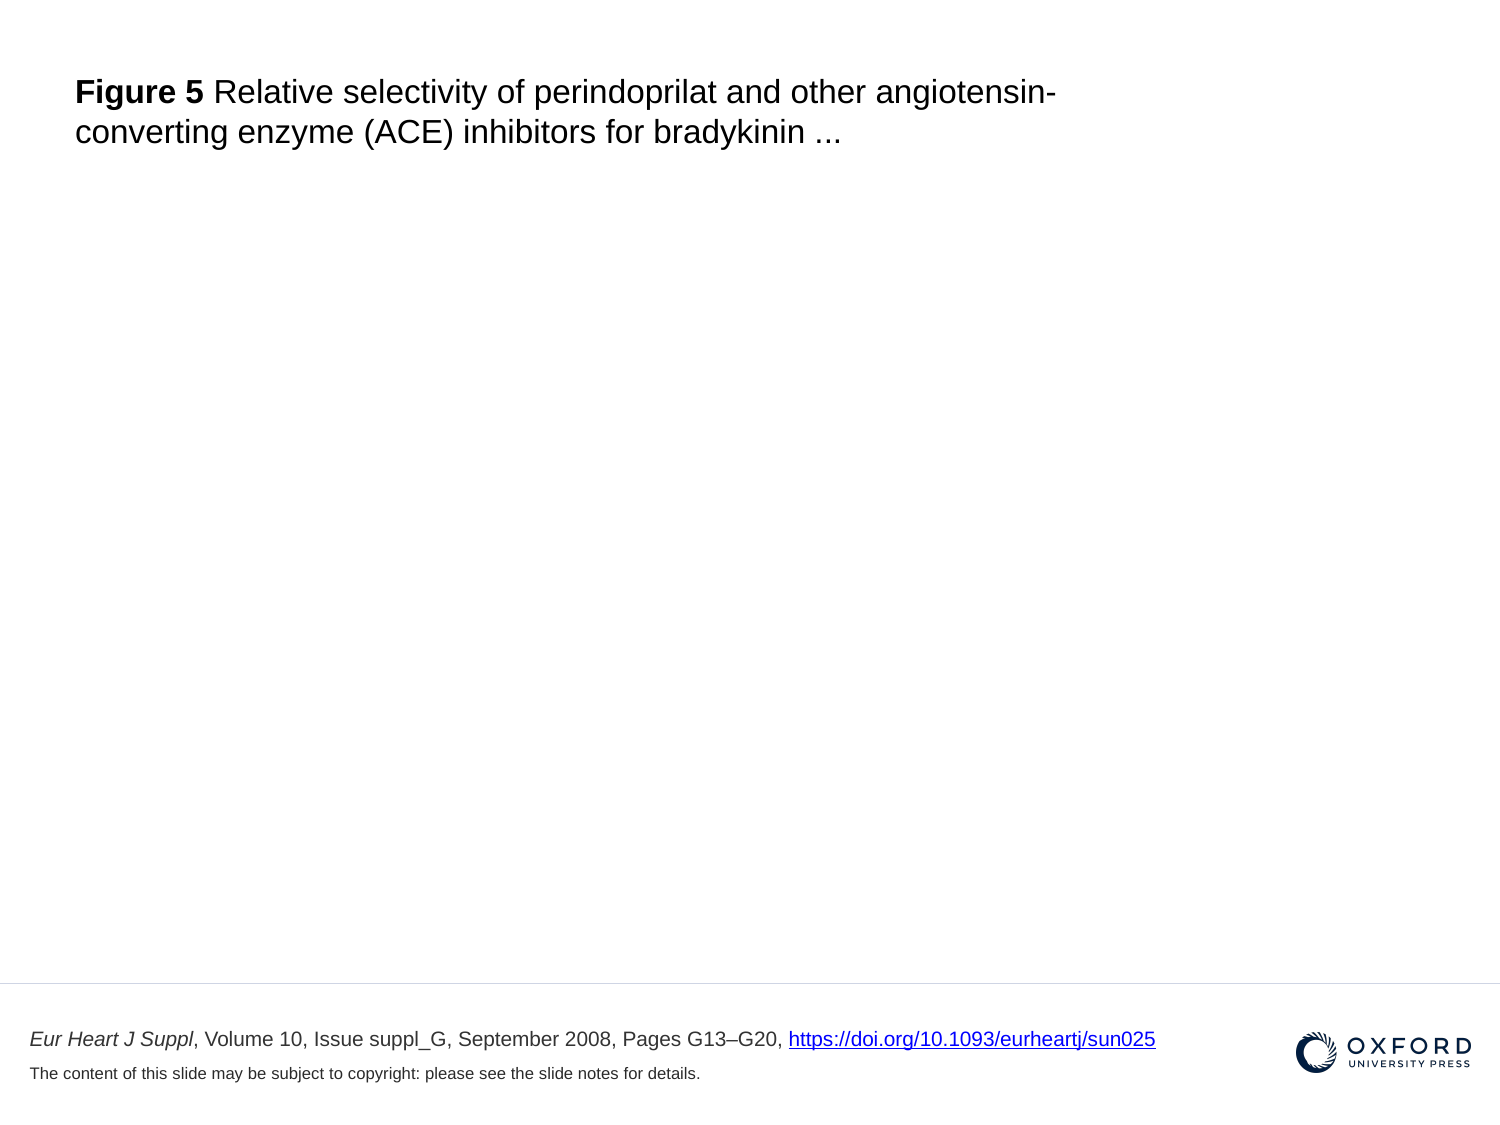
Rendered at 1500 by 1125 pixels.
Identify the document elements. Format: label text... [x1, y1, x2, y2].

title Figure 5 Relative selectivity of perindoprilat and other angiotensin-converting enzyme (ACE) inhibitors for bradykinin ... [75, 69, 1078, 171]
footer Eur Heart J Suppl, Volume 10, Issue suppl_G, September 2008, Pages G13–G20, https://doi.org/10.1093/eurheartj/sun025 The content of this slide may be subject to copyright: please see the slide notes for details. [0, 983, 1260, 1125]
picture [1296, 1032, 1471, 1073]
